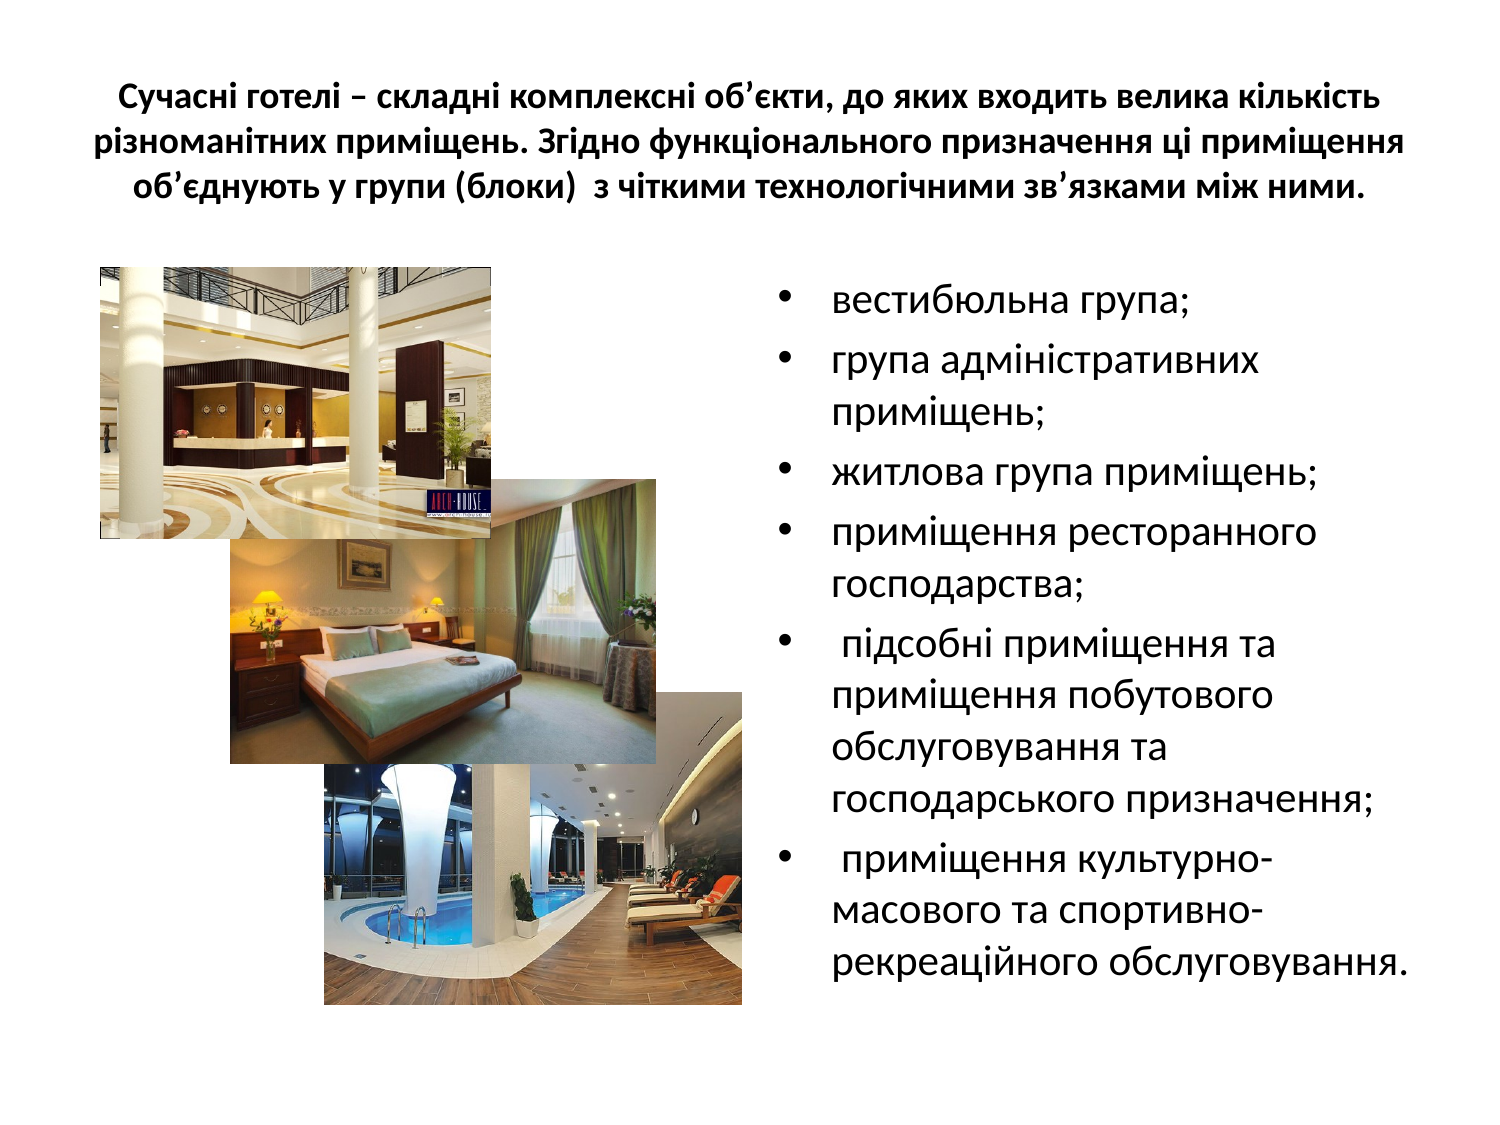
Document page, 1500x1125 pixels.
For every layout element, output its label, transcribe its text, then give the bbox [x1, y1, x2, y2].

list вестибюльна група; група адміністративних приміщень; житлова група приміщень; приміщення ресторанного господарства; підсобні приміщення та приміщення побутового обслуговування та господарського призначення; приміщення культурно-масового та спортивно-рекреаційного обслуговування. [762, 262, 1425, 1005]
title Сучасні готелі – складні комплексні об’єкти, до яких входить велика кількість різноманітних приміщень. Згідно функціонального призначення ці приміщення об’єднують у групи (блоки) з чіткими технологічними зв’язками між ними. [75, 45, 1425, 233]
picture [100, 266, 742, 1005]
